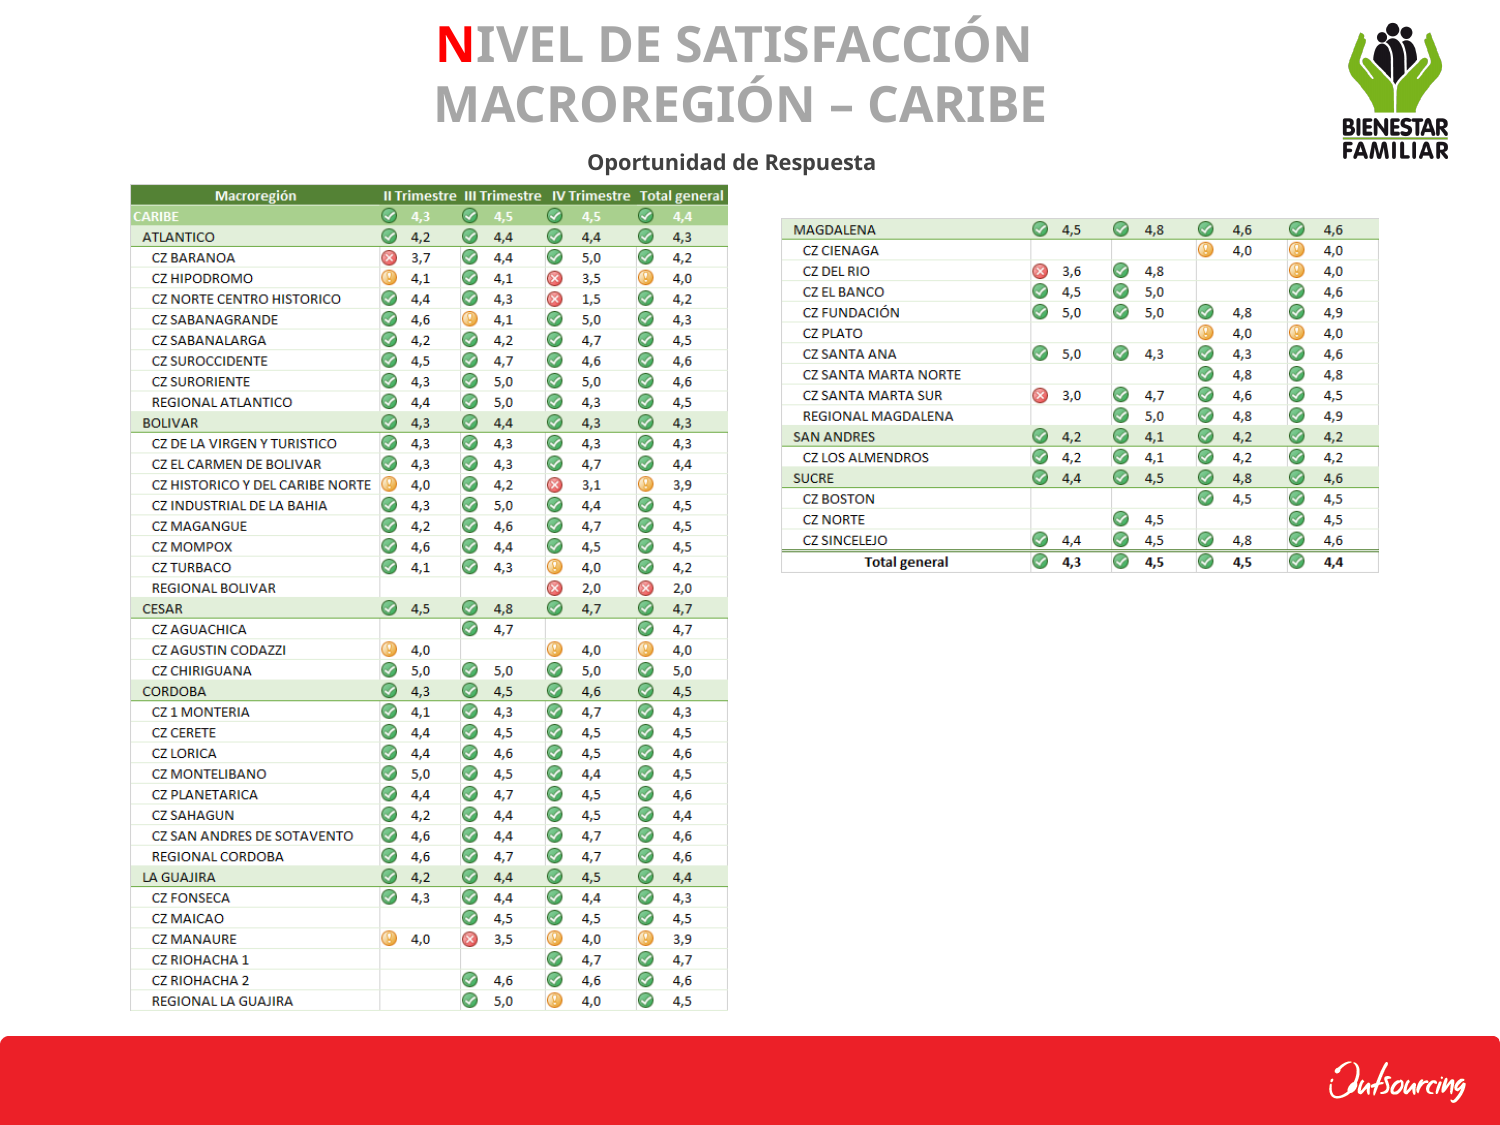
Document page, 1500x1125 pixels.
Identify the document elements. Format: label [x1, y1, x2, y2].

picture [0, 1036, 1500, 1125]
title [130, 4, 1352, 208]
picture [781, 218, 1379, 573]
picture [130, 183, 728, 1011]
picture [1332, 13, 1448, 160]
